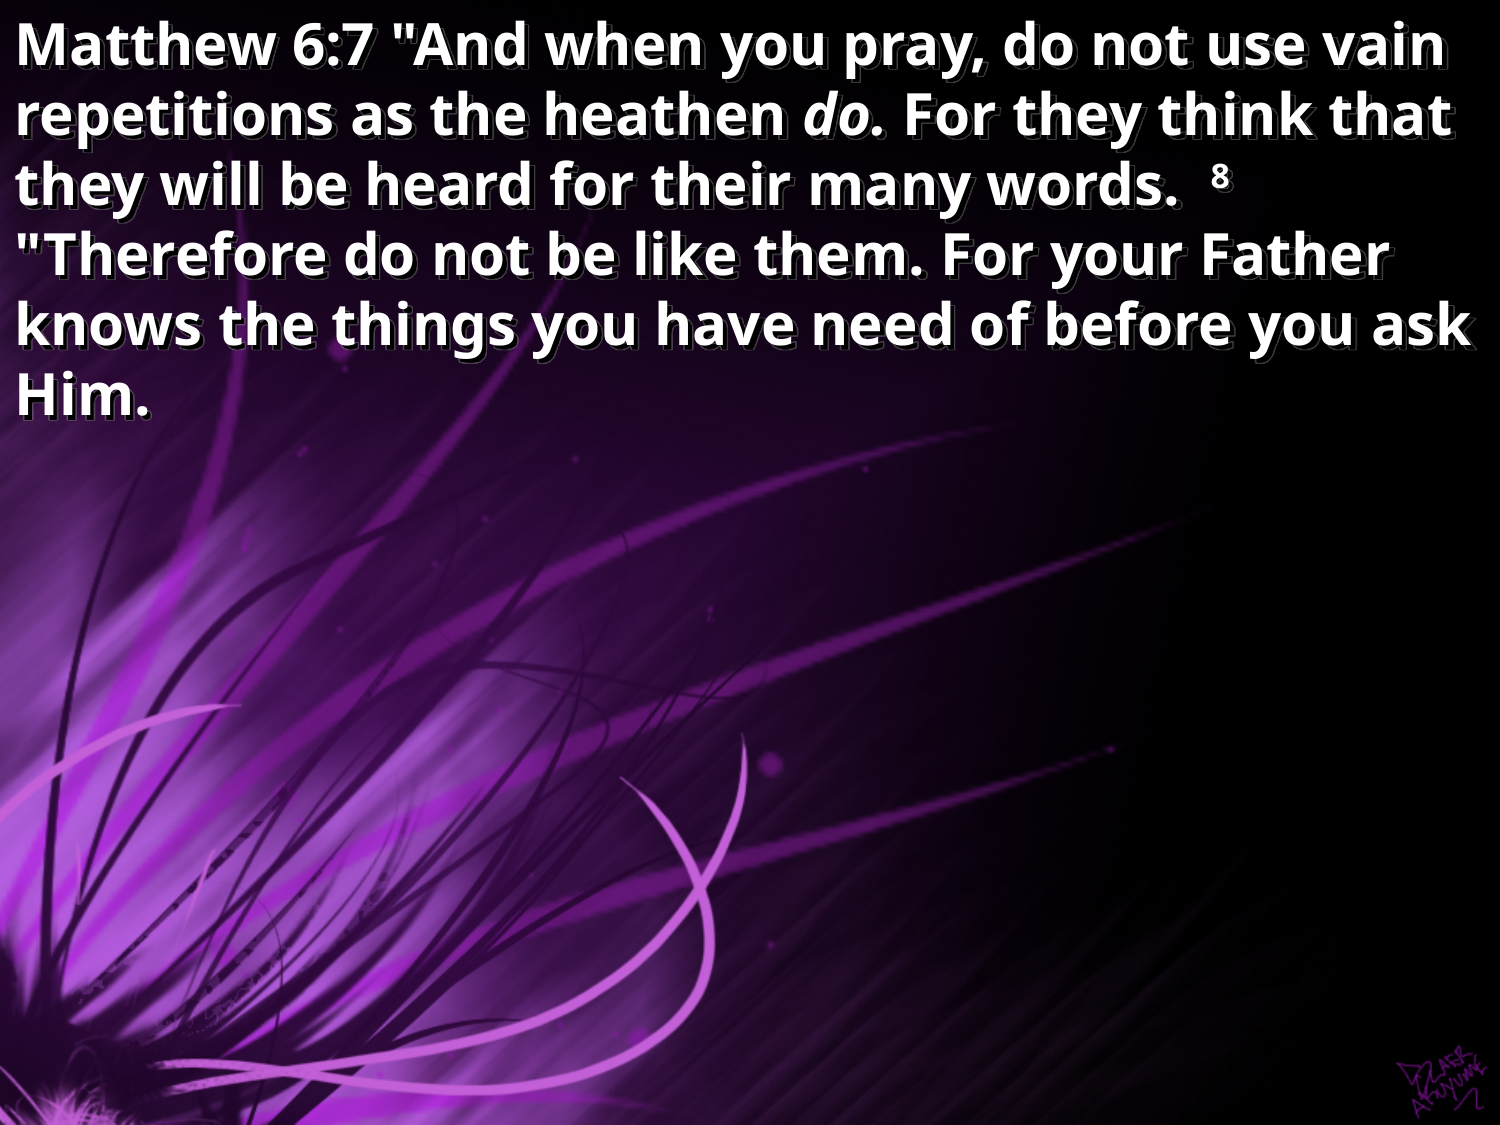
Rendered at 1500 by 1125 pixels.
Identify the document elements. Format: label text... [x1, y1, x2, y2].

text_box Matthew 6:7 "And when you pray, do not use vain repetitions as the heathen do. For they think that they will be heard for their many words. 8 "Therefore do not be like them. For your Father knows the things you have need of before you ask Him. [0, 0, 1500, 505]
picture [0, 505, 1500, 1125]
